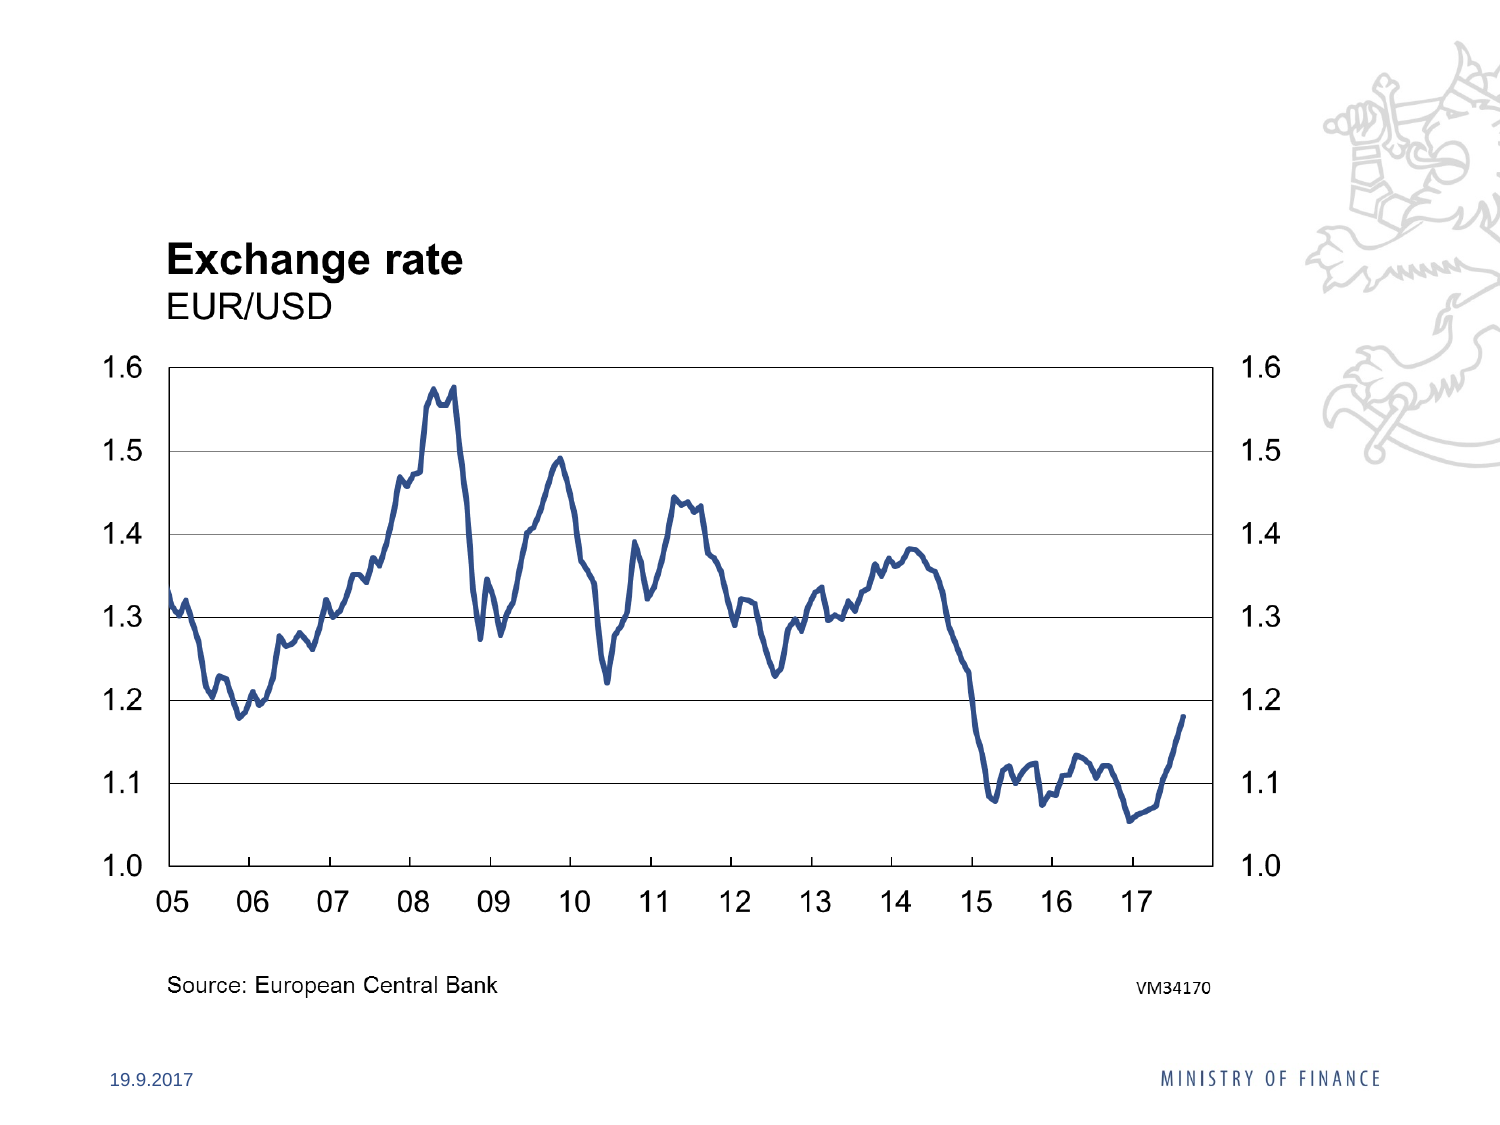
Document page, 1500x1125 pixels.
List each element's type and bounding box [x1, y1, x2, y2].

picture [76, 0, 1500, 1024]
picture [1095, 1063, 1445, 1093]
slide_number [94, 1054, 255, 1103]
